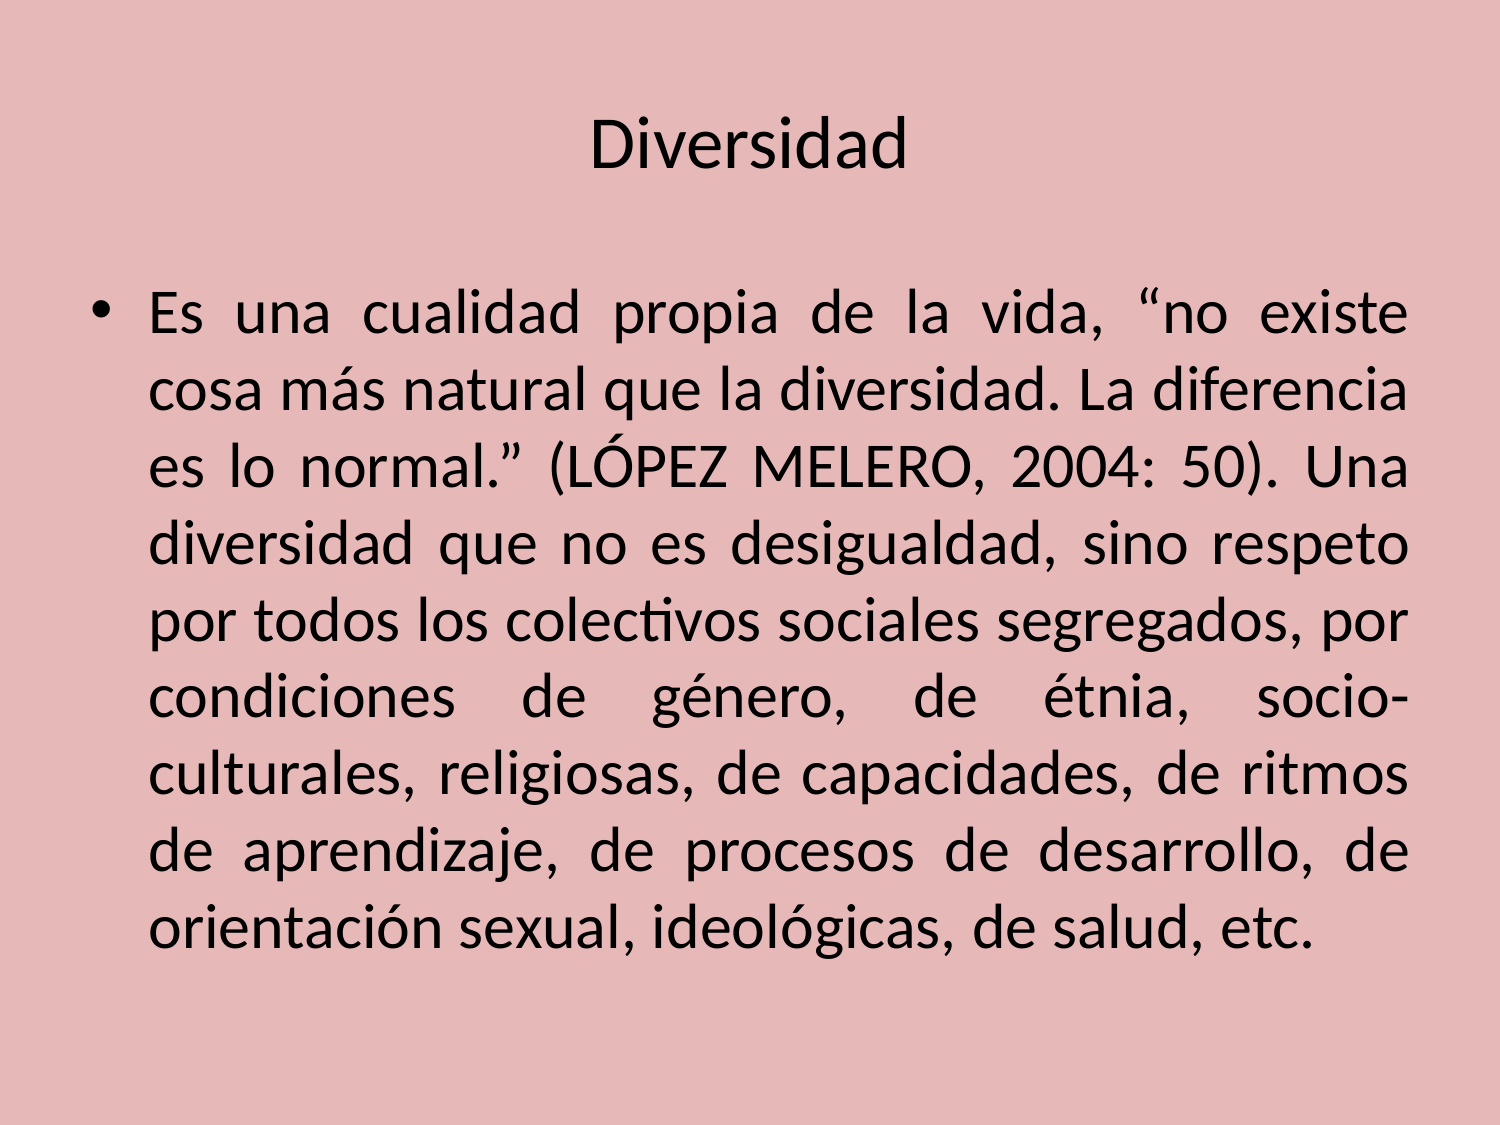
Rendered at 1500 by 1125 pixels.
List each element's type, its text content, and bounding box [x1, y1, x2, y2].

title Diversidad [75, 45, 1425, 233]
list Es una cualidad propia de la vida, “no existe cosa más natural que la diversidad. La diferencia es lo normal.” (LÓPEZ MELERO, 2004: 50). Una diversidad que no es desigualdad, sino respeto por todos los colectivos sociales segregados, por condiciones de género, de étnia, socio-culturales, religiosas, de capacidades, de ritmos de aprendizaje, de procesos de desarrollo, de orientación sexual, ideológicas, de salud, etc. [75, 262, 1425, 1005]
